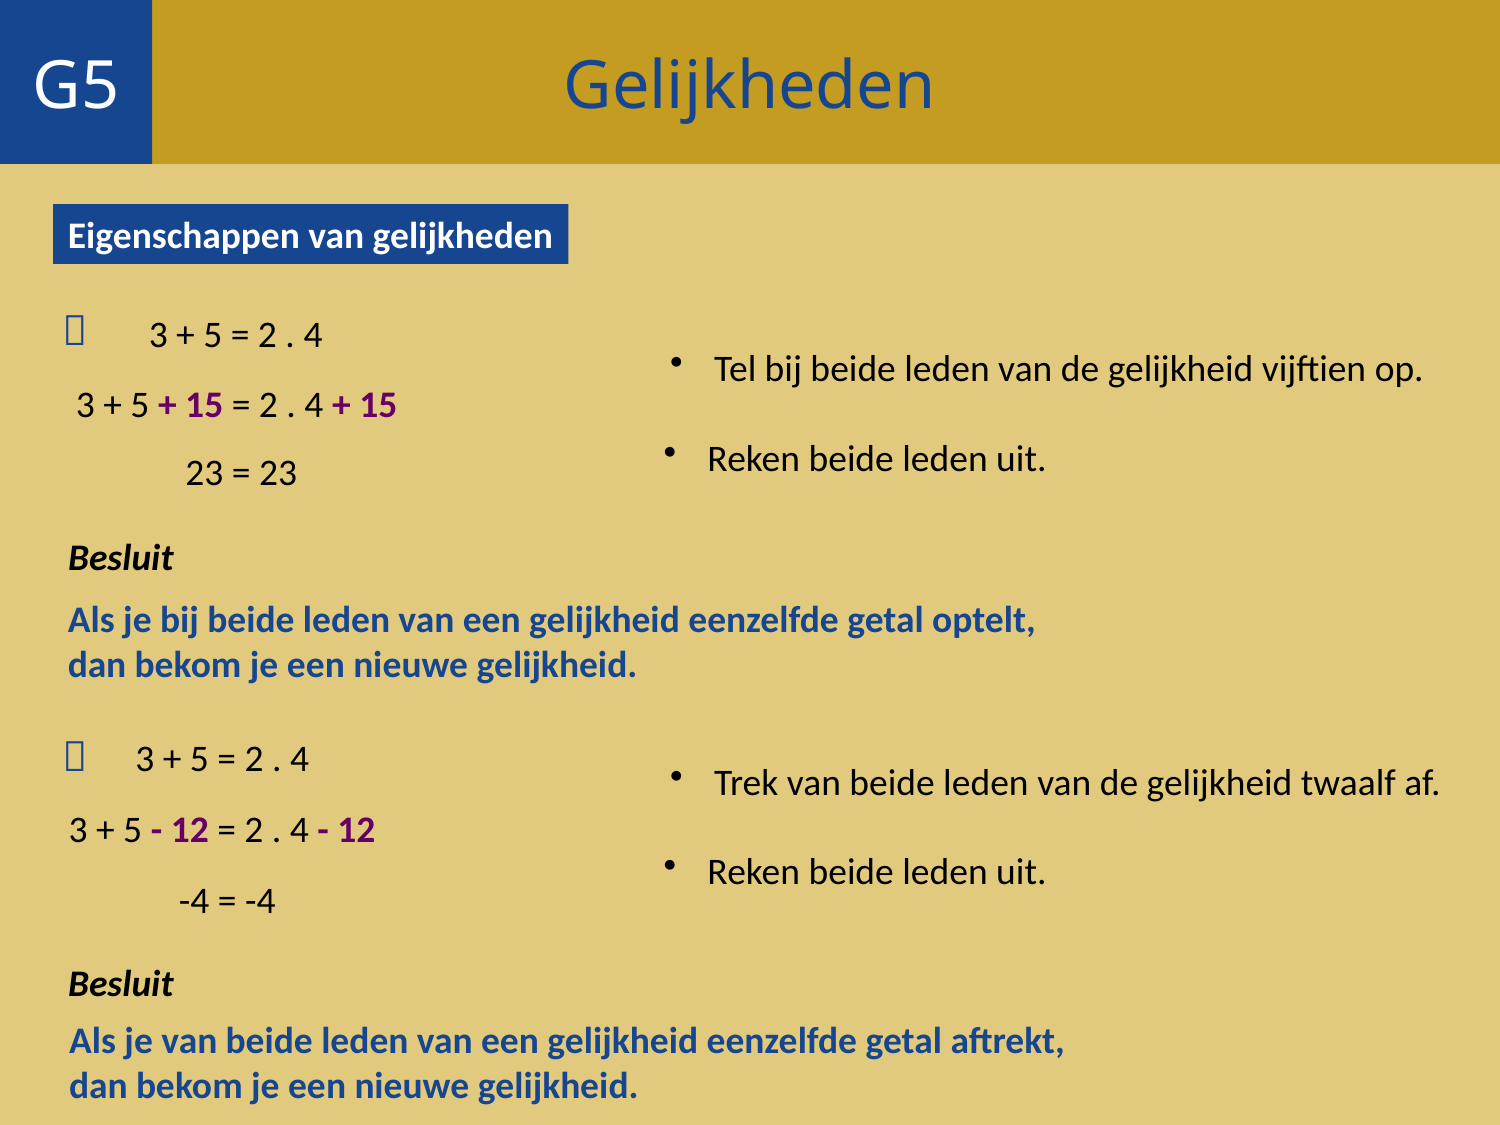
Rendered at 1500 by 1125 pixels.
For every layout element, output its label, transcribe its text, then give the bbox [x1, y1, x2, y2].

text_box Tel bij beide leden van de gelijkheid vijftien op. [655, 336, 1447, 397]
text_box Reken beide leden uit. [648, 839, 1062, 899]
text_box Trek van beide leden van de gelijkheid twaalf af. [655, 750, 1471, 811]
text_box -4 = -4 [164, 868, 291, 929]
text_box Reken beide leden uit. [648, 426, 1062, 487]
text_box Besluit [53, 526, 189, 586]
text_box Eigenschappen van gelijkheden [53, 204, 569, 264]
text_box Als je bij beide leden van een gelijkheid eenzelfde getal optelt, dan bekom je een nieuwe gelijkheid. [53, 587, 1053, 692]
text_box 3 + 5 = 2 . 4 [133, 302, 338, 363]
text_box  [47, 296, 103, 362]
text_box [0, 0, 1500, 164]
text_box 23 = 23 [170, 440, 313, 501]
text_box 3 + 5 + 15 = 2 . 4 + 15 [61, 372, 413, 433]
text_box Besluit [53, 951, 189, 1011]
text_box 3 + 5 = 2 . 4 [120, 726, 325, 787]
text_box 3 + 5 - 12 = 2 . 4 - 12 [53, 797, 391, 858]
text_box  [47, 721, 103, 787]
text_box Als je van beide leden van een gelijkheid eenzelfde getal aftrekt, dan bekom je een nieuwe gelijkheid. [54, 1008, 1082, 1114]
